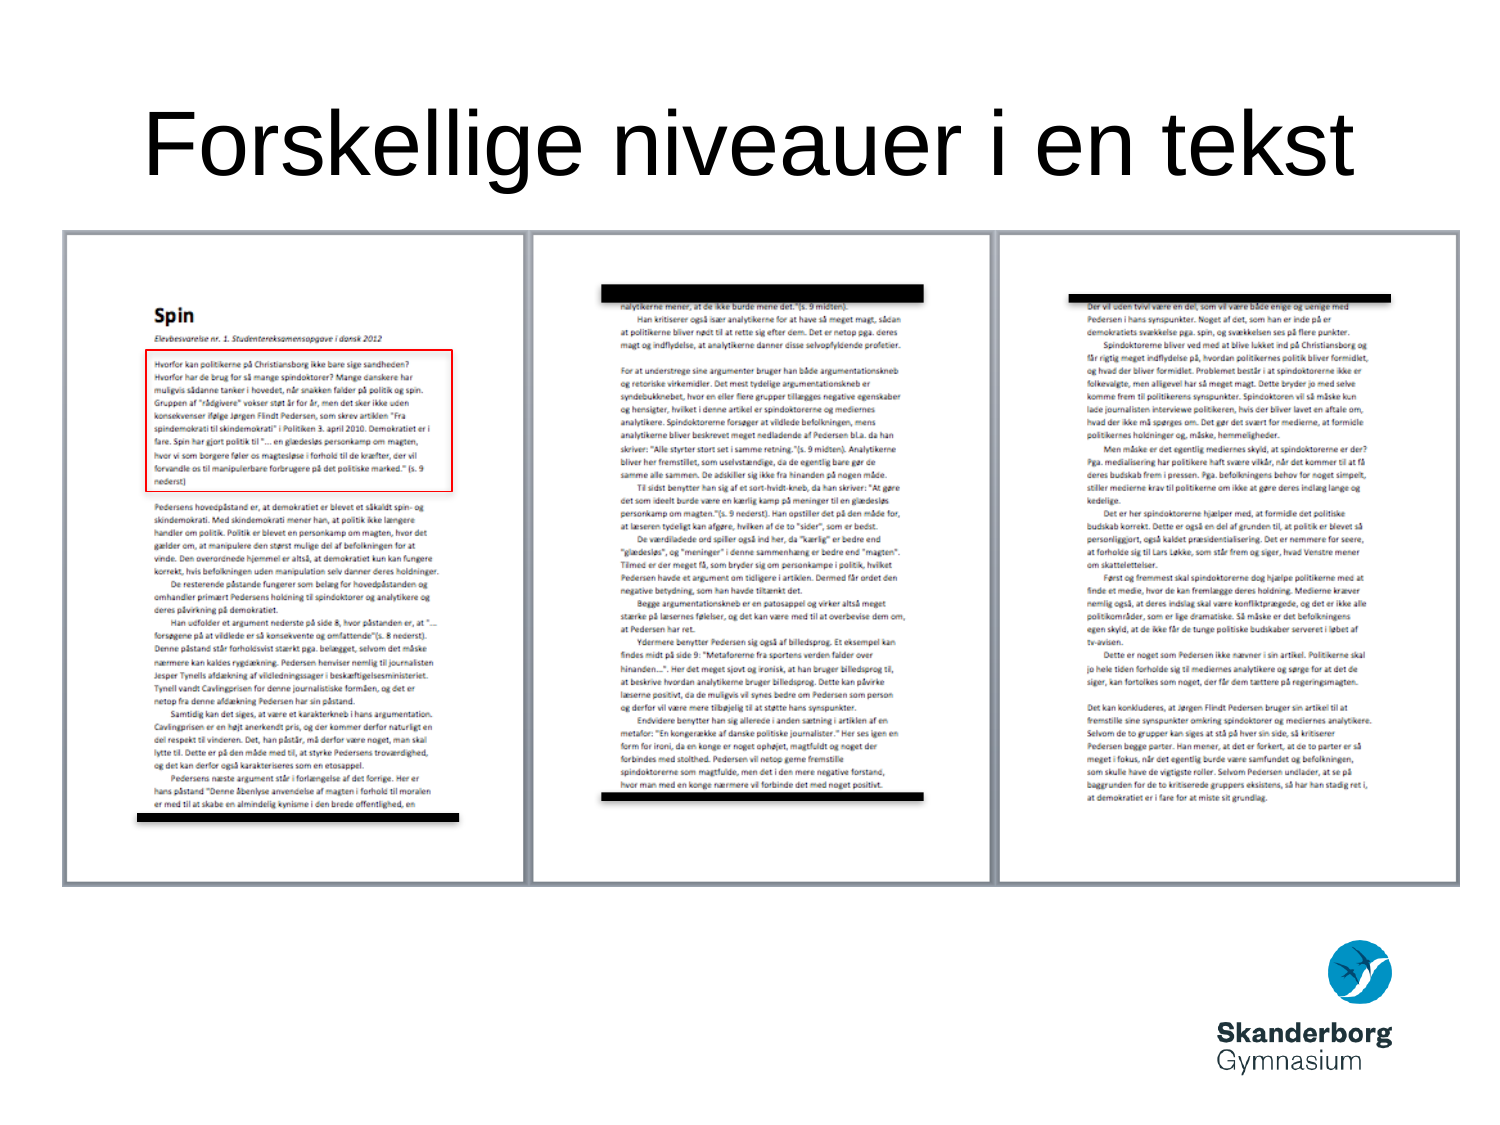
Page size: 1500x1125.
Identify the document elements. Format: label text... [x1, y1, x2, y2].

picture [61, 230, 1460, 887]
picture [1186, 928, 1440, 1091]
title Forskellige niveauer i en tekst [75, 45, 1425, 228]
